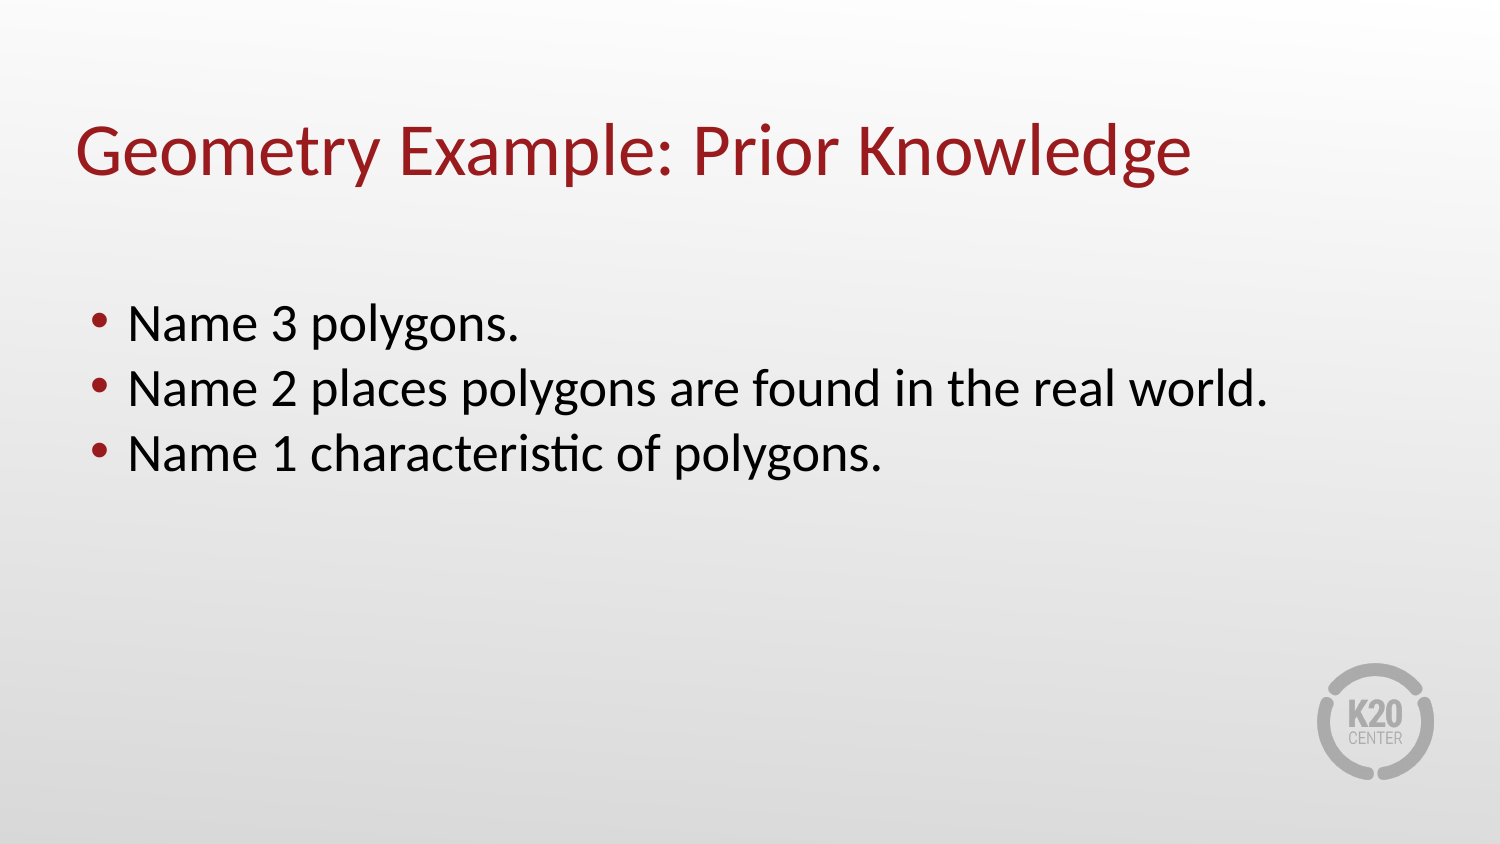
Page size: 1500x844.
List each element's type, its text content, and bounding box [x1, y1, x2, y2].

list Name 3 polygons. Name 2 places polygons are found in the real world. Name 1 characteristic of polygons. [75, 214, 1425, 779]
picture [1300, 646, 1451, 797]
title Geometry Example: Prior Knowledge [75, 50, 1257, 191]
